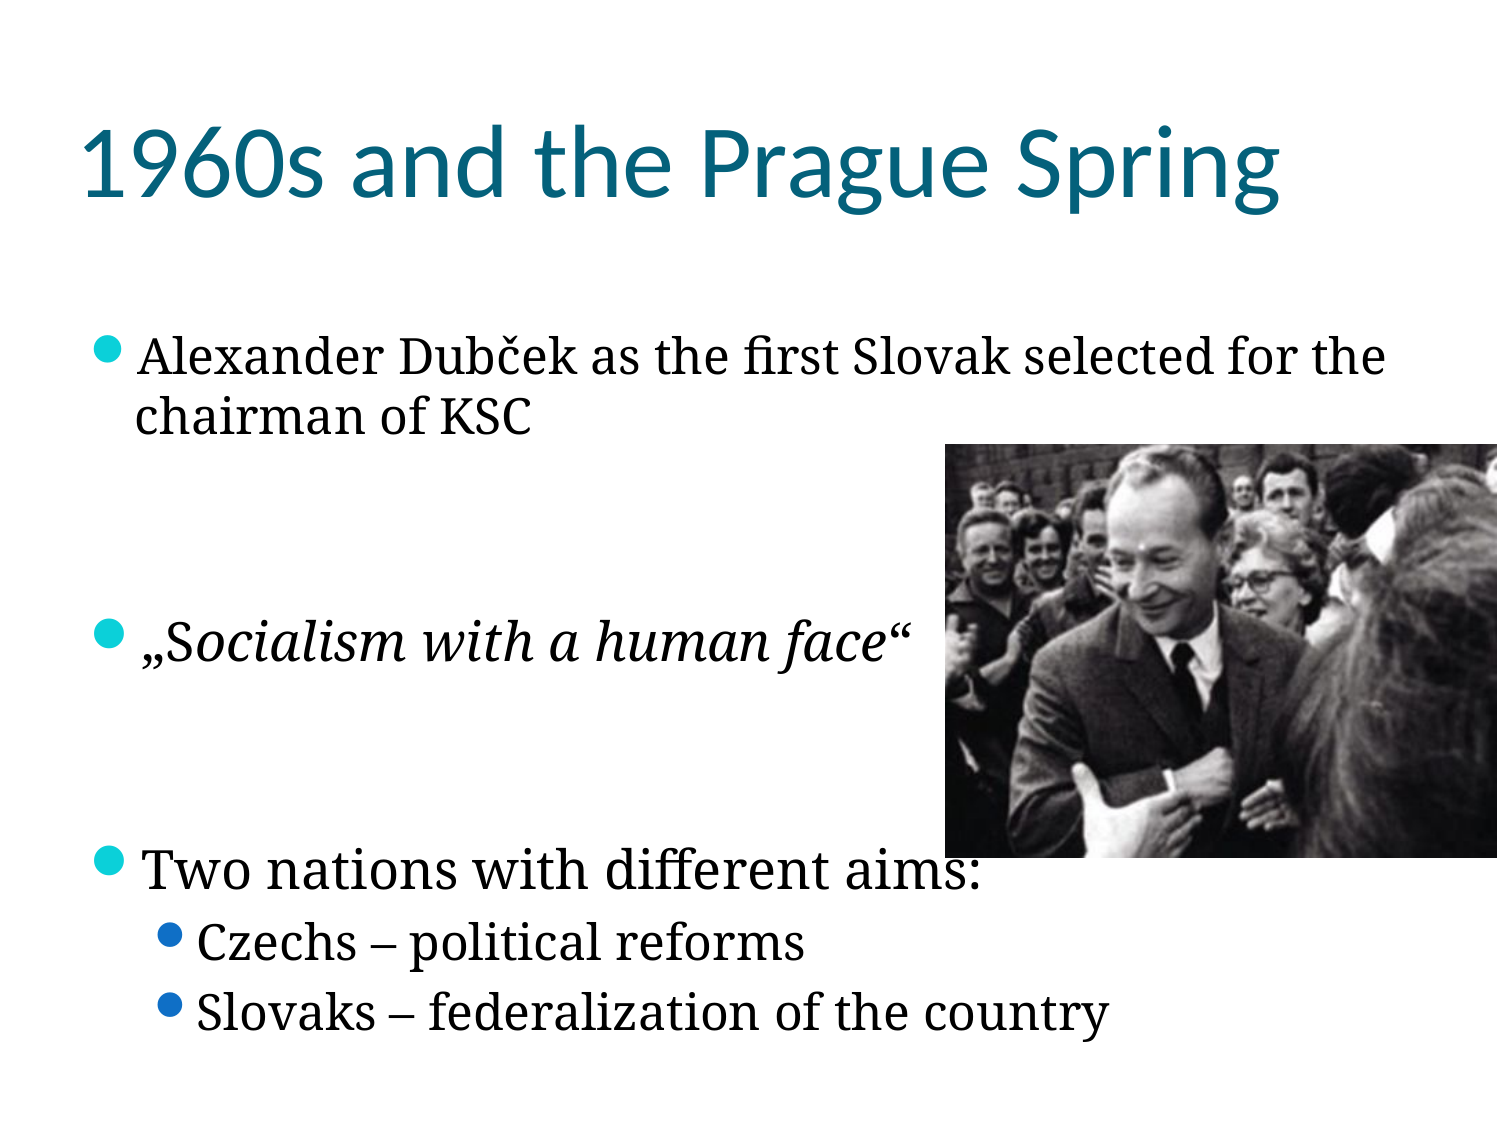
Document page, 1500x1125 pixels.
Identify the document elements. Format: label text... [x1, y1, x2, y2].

picture [945, 444, 1498, 859]
list Alexander Dubček as the first Slovak selected for the chairman of KSC „Socialism with a human face“ Two nations with different aims: Czechs – political reforms Slovaks – federalization of the country [75, 317, 1425, 1094]
title 1960s and the Prague Spring [75, 30, 1425, 219]
